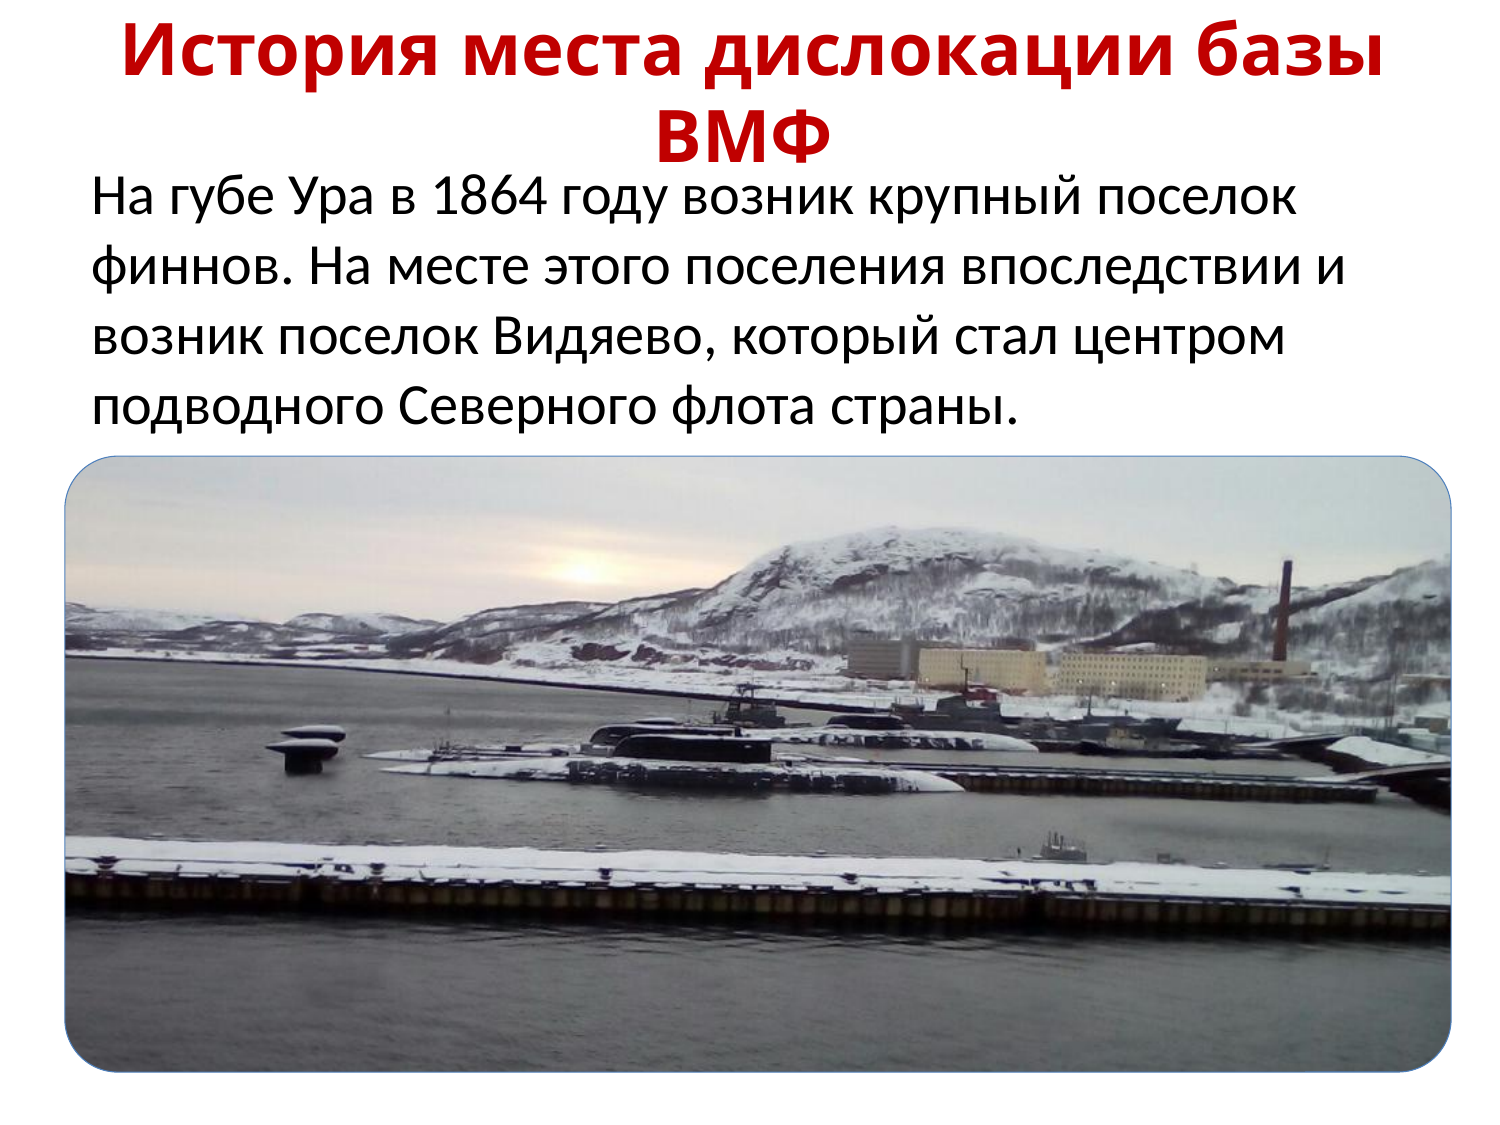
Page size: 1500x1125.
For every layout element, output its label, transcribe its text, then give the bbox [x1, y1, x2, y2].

list На губе Ура в 1864 году возник крупный поселок финнов. На месте этого поселения впоследствии и возник поселок Видяево, который стал центром подводного Северного флота страны. [76, 185, 1436, 454]
text_box История места дислокации базы ВМФ [29, 0, 1477, 185]
picture [64, 455, 1452, 1073]
